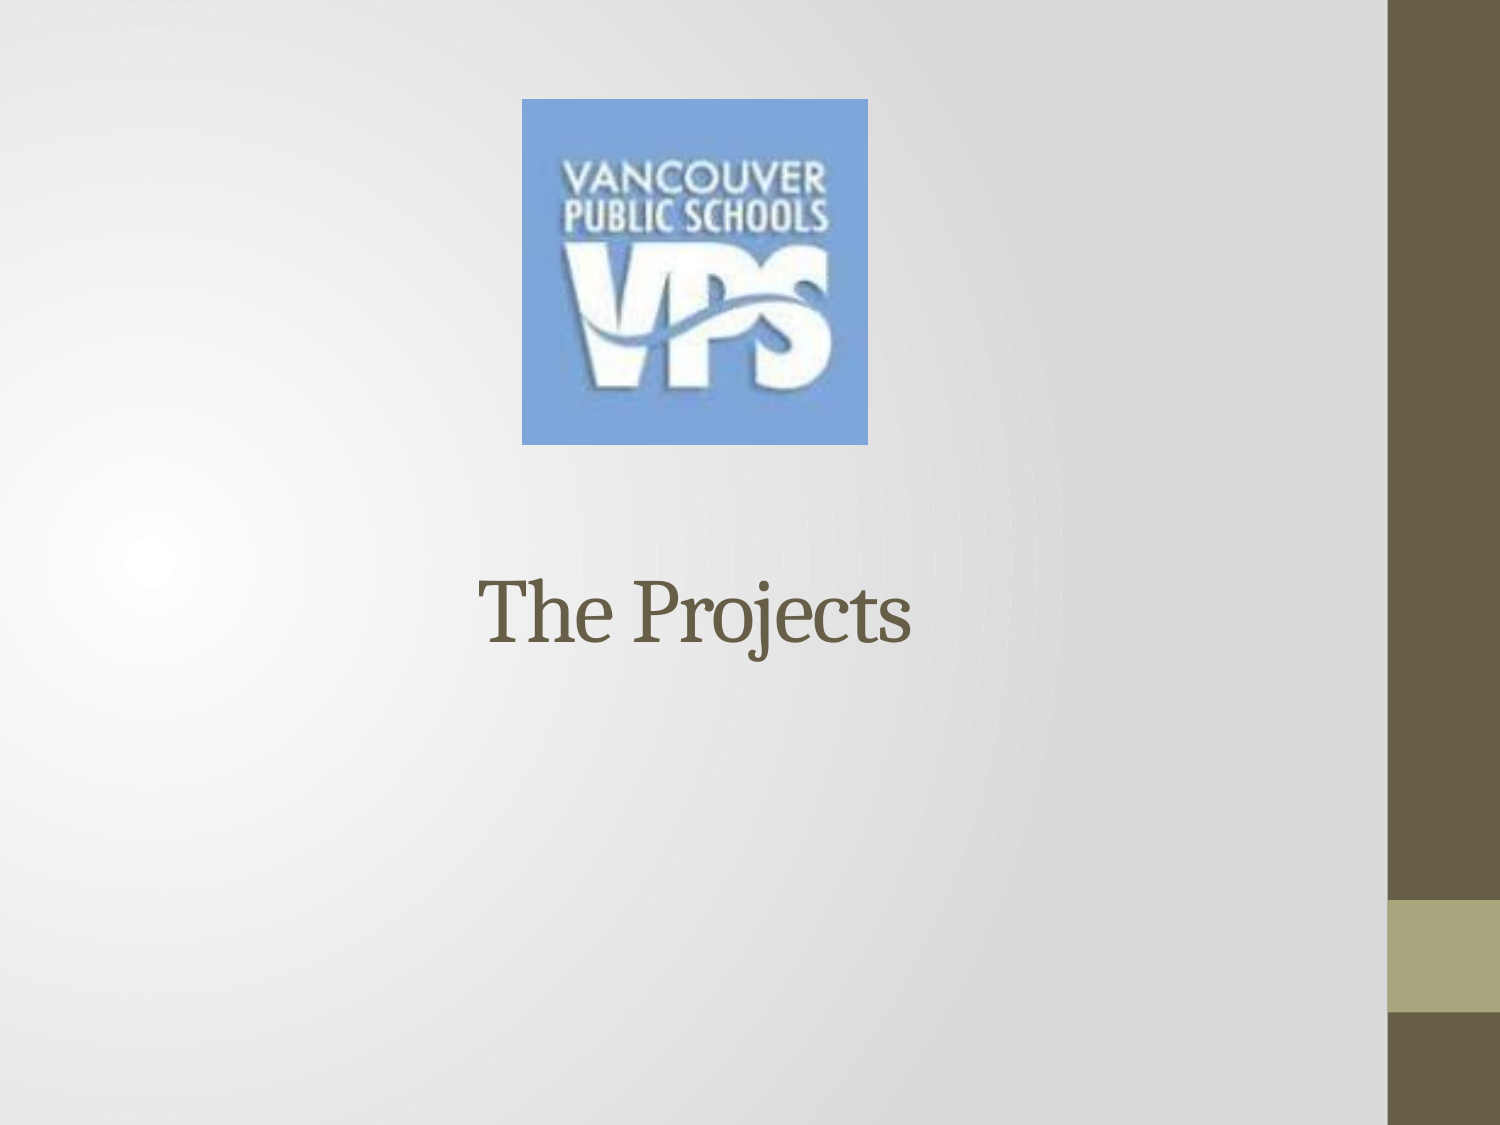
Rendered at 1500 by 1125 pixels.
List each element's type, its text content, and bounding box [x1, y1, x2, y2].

picture [522, 99, 868, 445]
title The Projects [70, 512, 1321, 700]
